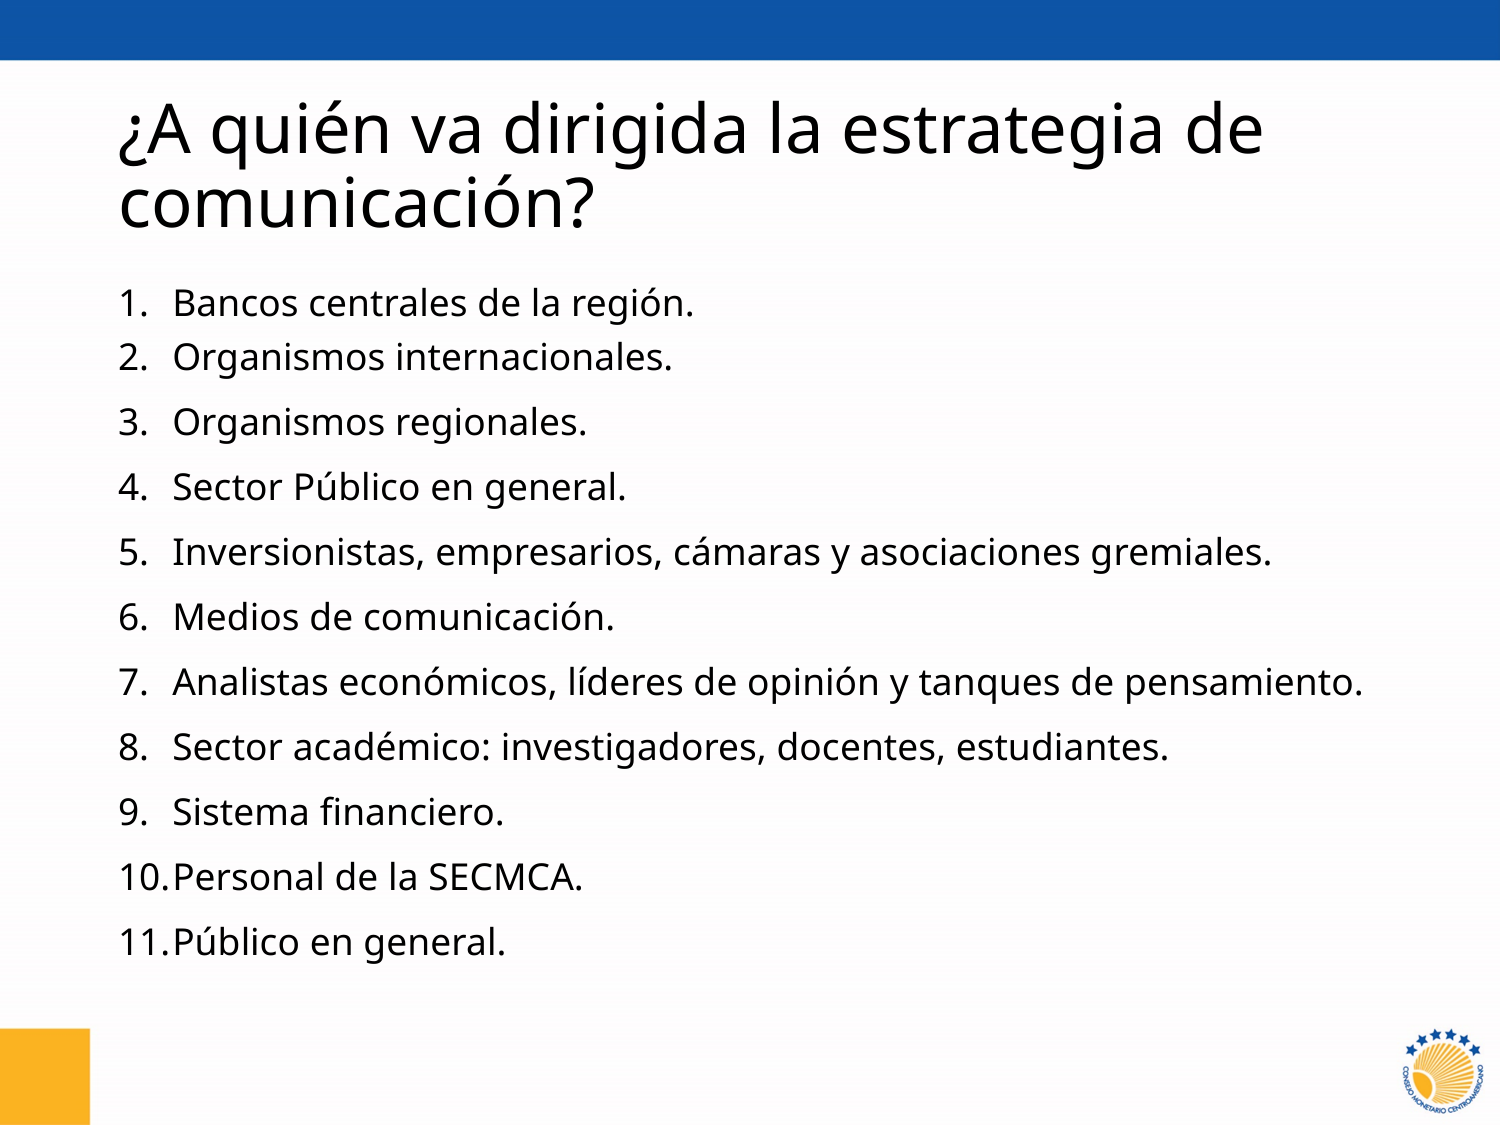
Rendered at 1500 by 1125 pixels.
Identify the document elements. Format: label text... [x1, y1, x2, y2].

picture [0, 0, 1500, 1125]
list Bancos centrales de la región. Organismos internacionales. Organismos regionales. Sector Público en general. Inversionistas, empresarios, cámaras y asociaciones gremiales. Medios de comunicación. Analistas económicos, líderes de opinión y tanques de pensamiento. Sector académico: investigadores, docentes, estudiantes. Sistema financiero. Personal de la SECMCA. Público en general. [103, 277, 1397, 1009]
title ¿A quién va dirigida la estrategia de comunicación? [103, 59, 1397, 277]
